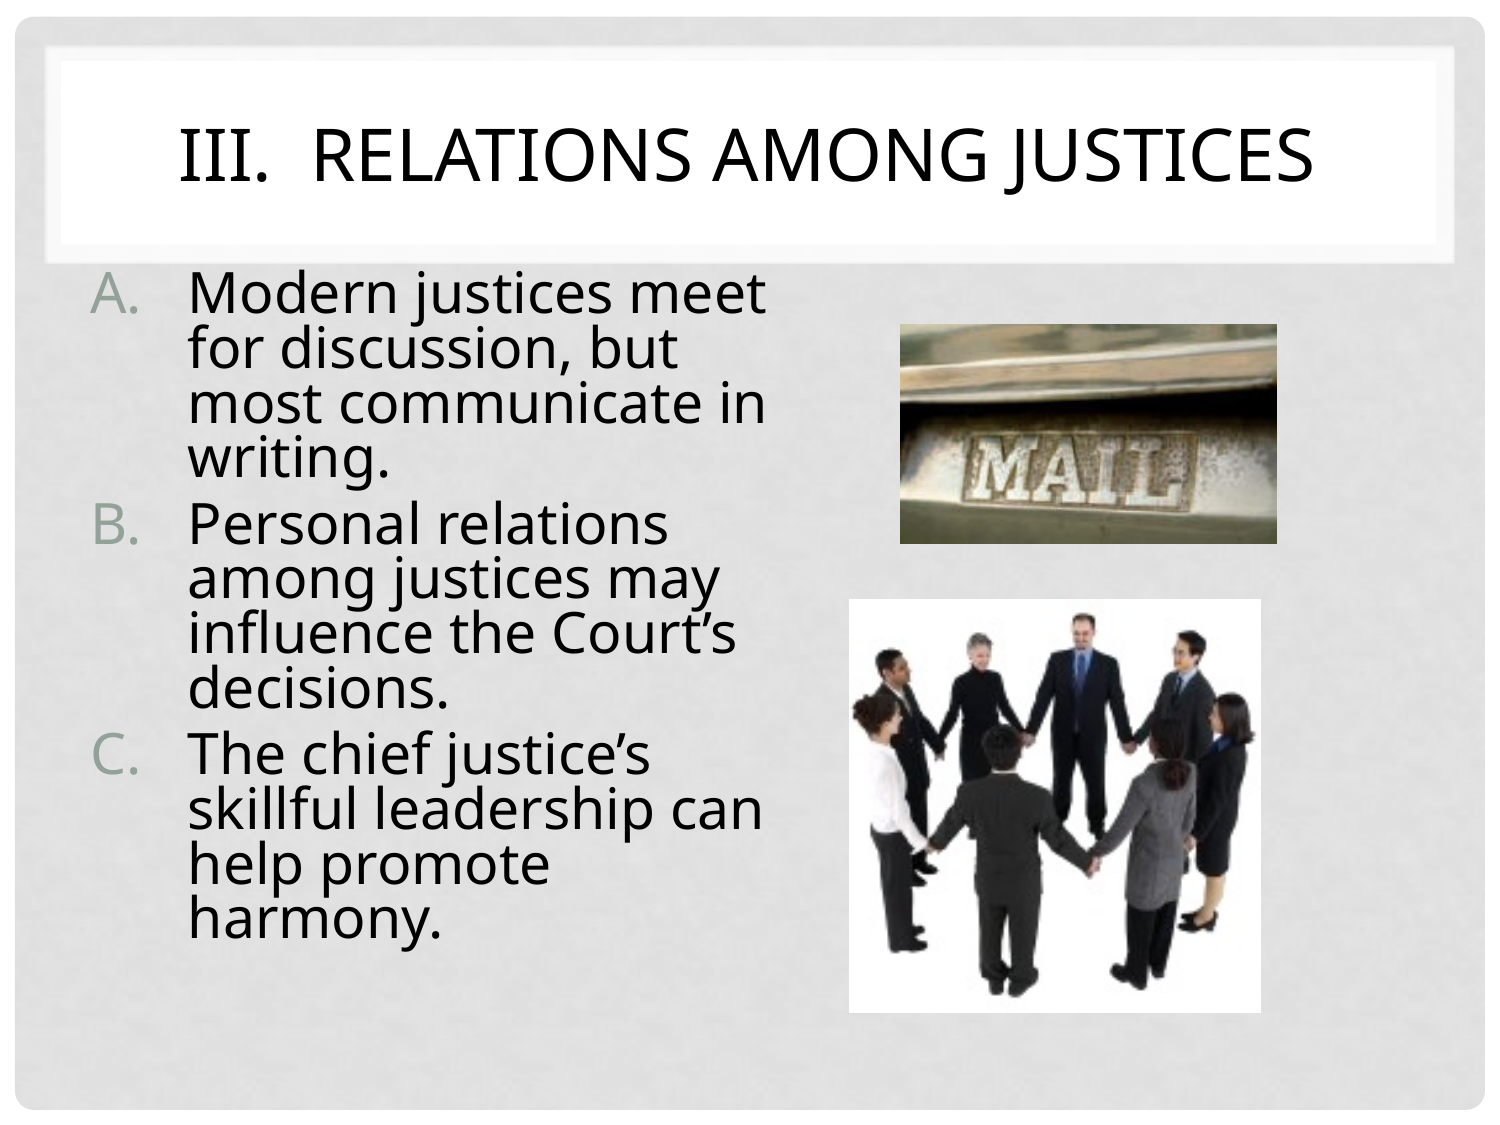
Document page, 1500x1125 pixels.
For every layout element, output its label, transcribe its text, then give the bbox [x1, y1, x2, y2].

list Modern justices meet for discussion, but most communicate in writing. Personal relations among justices may influence the Court’s decisions. The chief justice’s skillful leadership can help promote harmony. [75, 262, 788, 1005]
picture [849, 599, 1261, 1013]
picture [899, 324, 1277, 544]
title III. Relations Among Justices [69, 66, 1425, 238]
